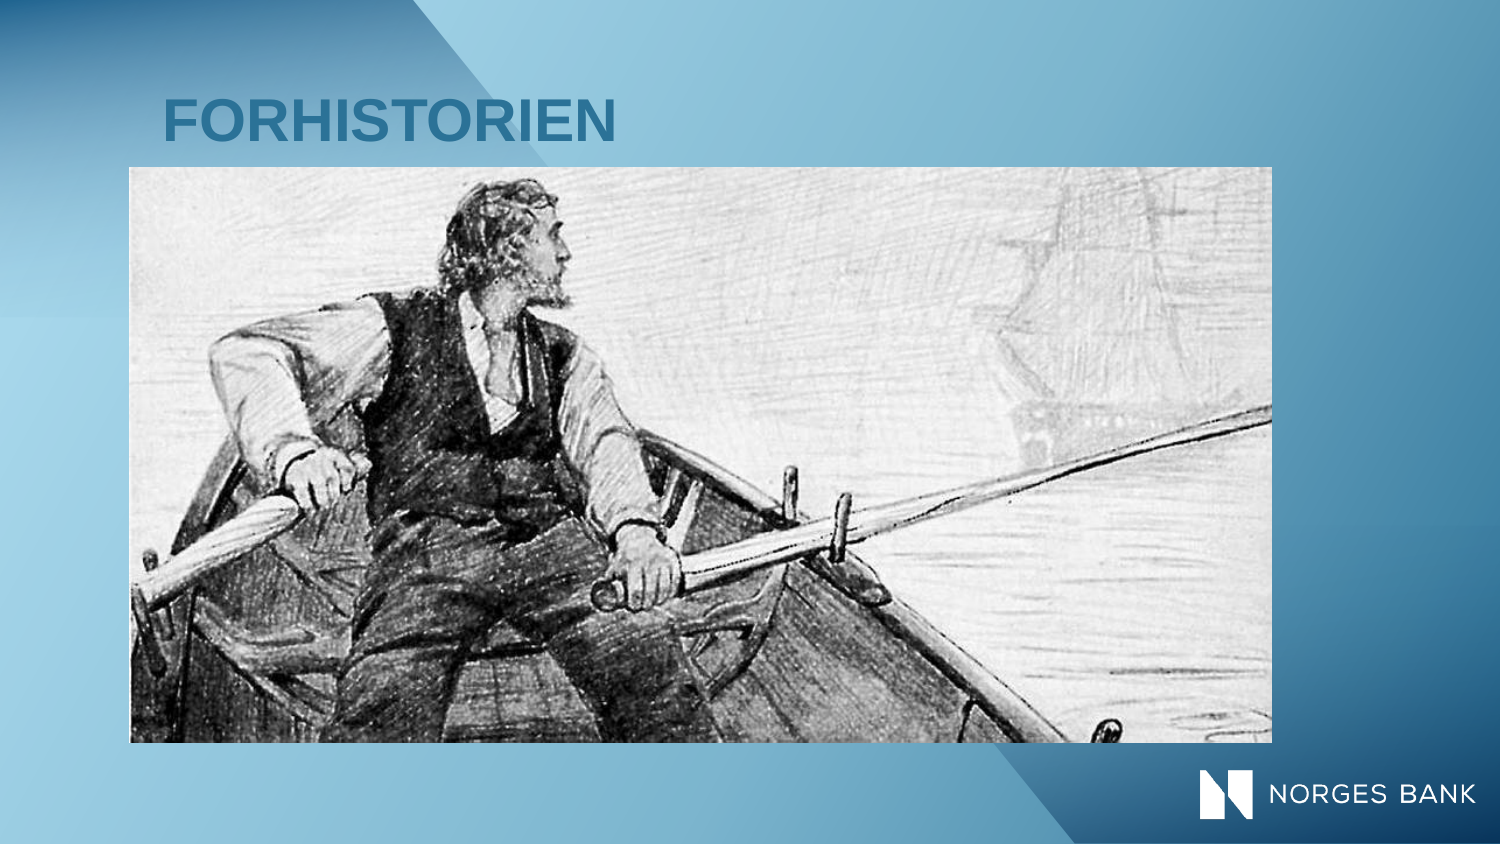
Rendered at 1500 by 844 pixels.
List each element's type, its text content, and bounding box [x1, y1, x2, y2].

title Forhistorien [162, 79, 1340, 154]
picture [0, 0, 1500, 844]
